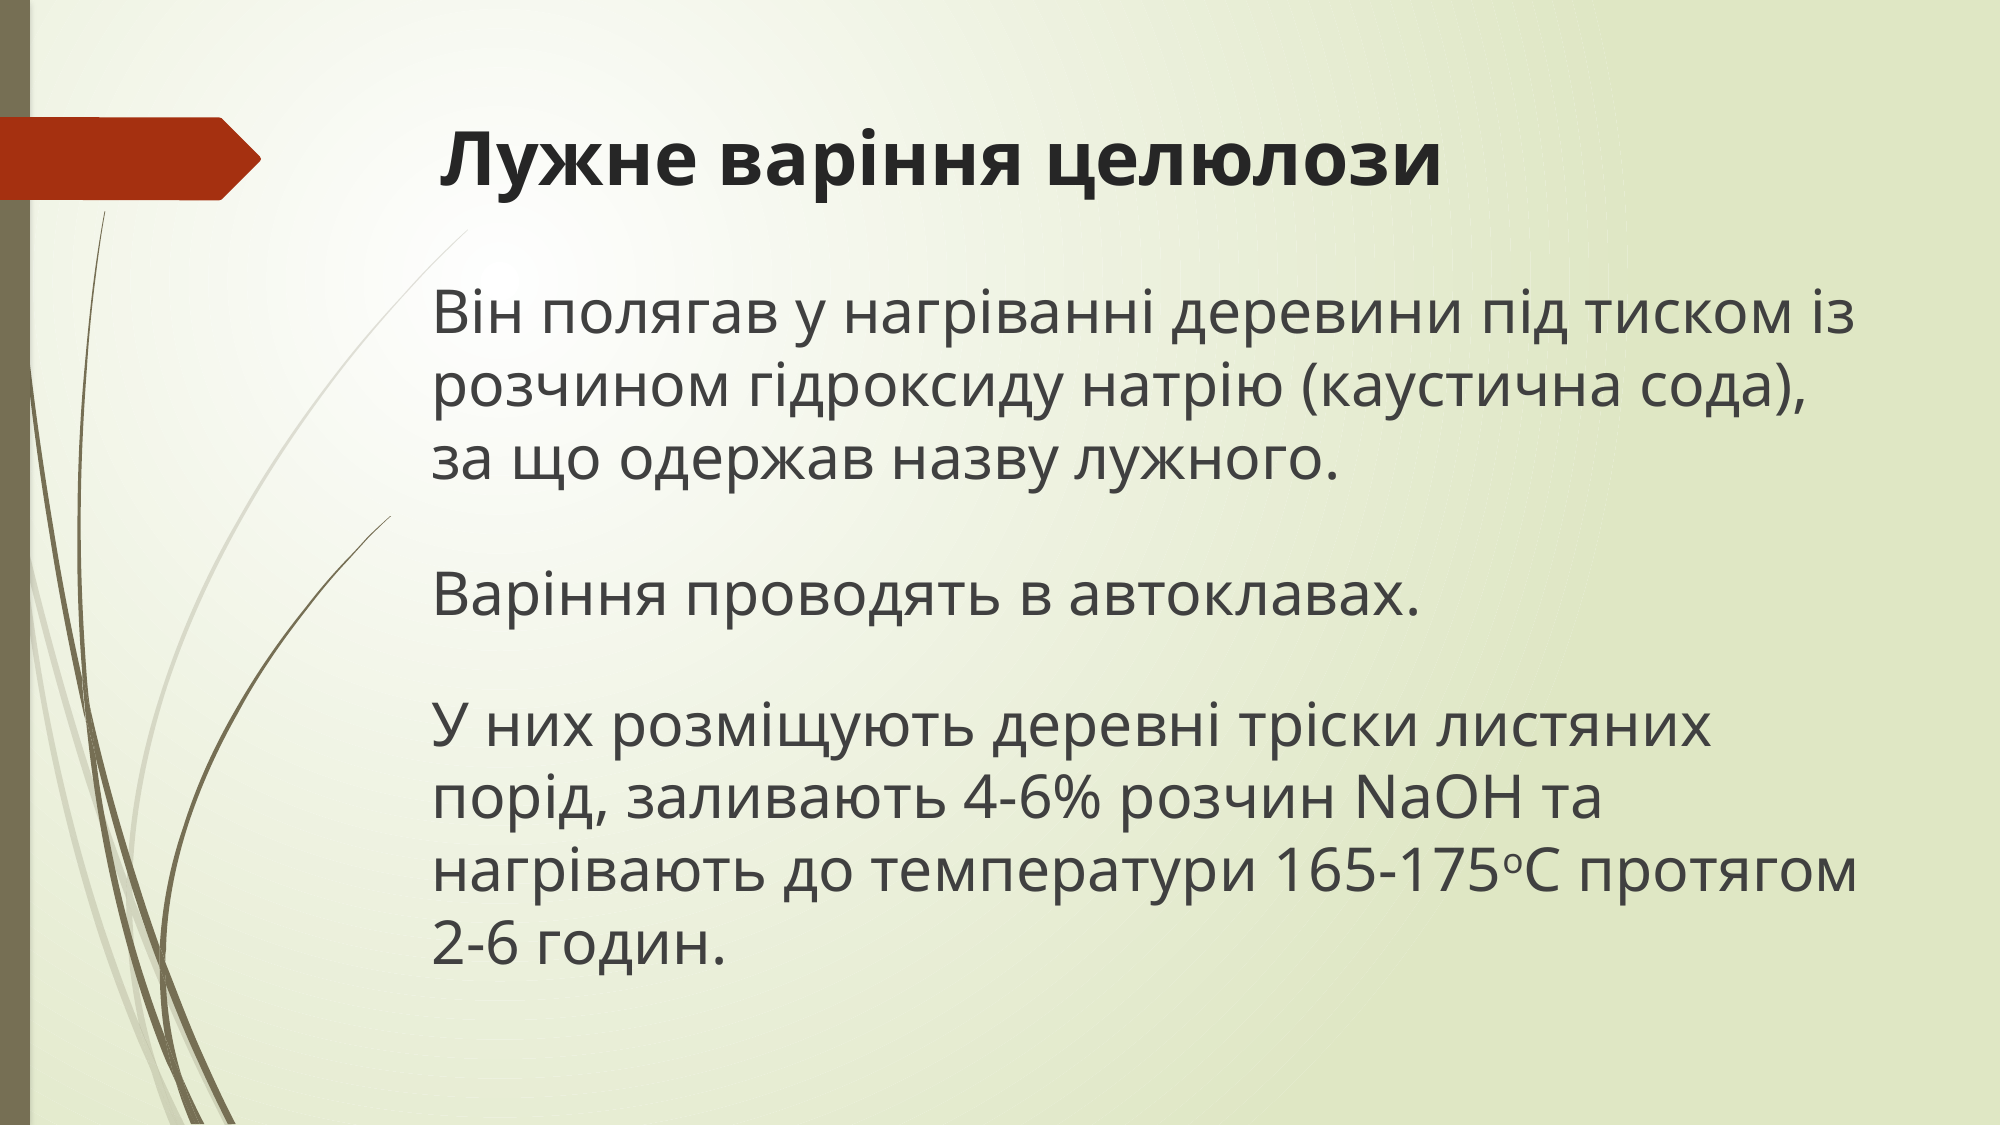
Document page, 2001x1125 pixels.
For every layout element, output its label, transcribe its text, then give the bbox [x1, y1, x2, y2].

list Він полягав у нагріванні деревини під тиском із розчином гідроксиду натрію (каустична сода), за що одержав назву лужного. Варіння проводять в автоклавах. У них розміщують деревні тріски листяних порід, заливають 4-6% розчин NaOH та нагрівають до температури 165-175оС протягом 2-6 годин. [416, 265, 1879, 993]
title Лужне варіння целюлози [425, 102, 1888, 313]
